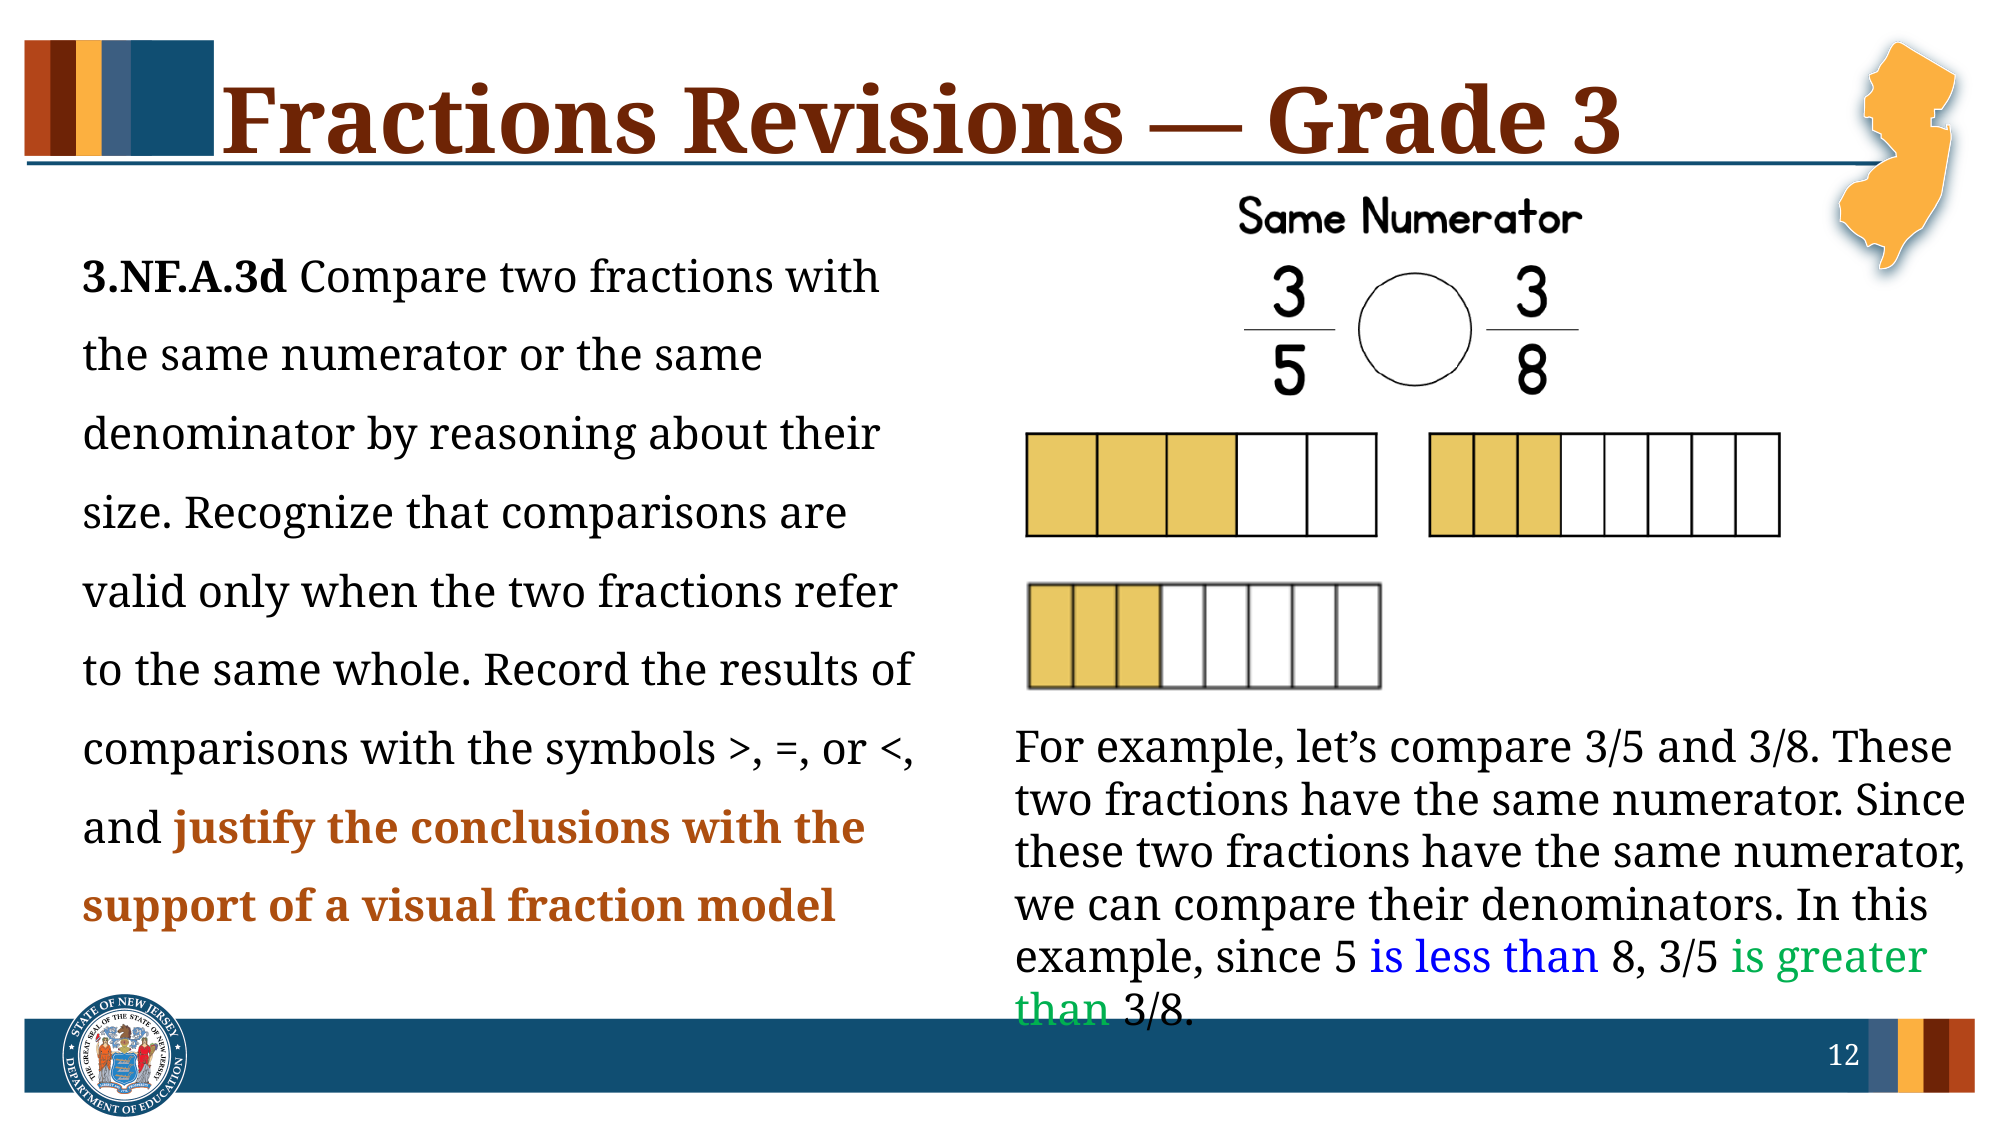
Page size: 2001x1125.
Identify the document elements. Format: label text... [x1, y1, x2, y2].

list 3.NF.A.3d Compare two fractions with the same numerator or the same denominator by reasoning about their size. Recognize that comparisons are valid only when the two fractions refer to the same whole. Record the results of comparisons with the symbols >, =, or <, and justify the conclusions with the support of a visual fraction model [67, 214, 1026, 954]
picture [24, 26, 1976, 295]
title Fractions Revisions — Grade 3 [206, 62, 1876, 185]
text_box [999, 175, 1791, 705]
slide_number 12 [1425, 1026, 1876, 1087]
text_box For example, let’s compare 3/5 and 3/8. These two fractions have the same numerator. Since these two fractions have the same numerator, we can compare their denominators. In this example, since 5 is less than 8, 3/5 is greater than 3/8. [999, 711, 2000, 1042]
picture [24, 992, 1975, 1119]
